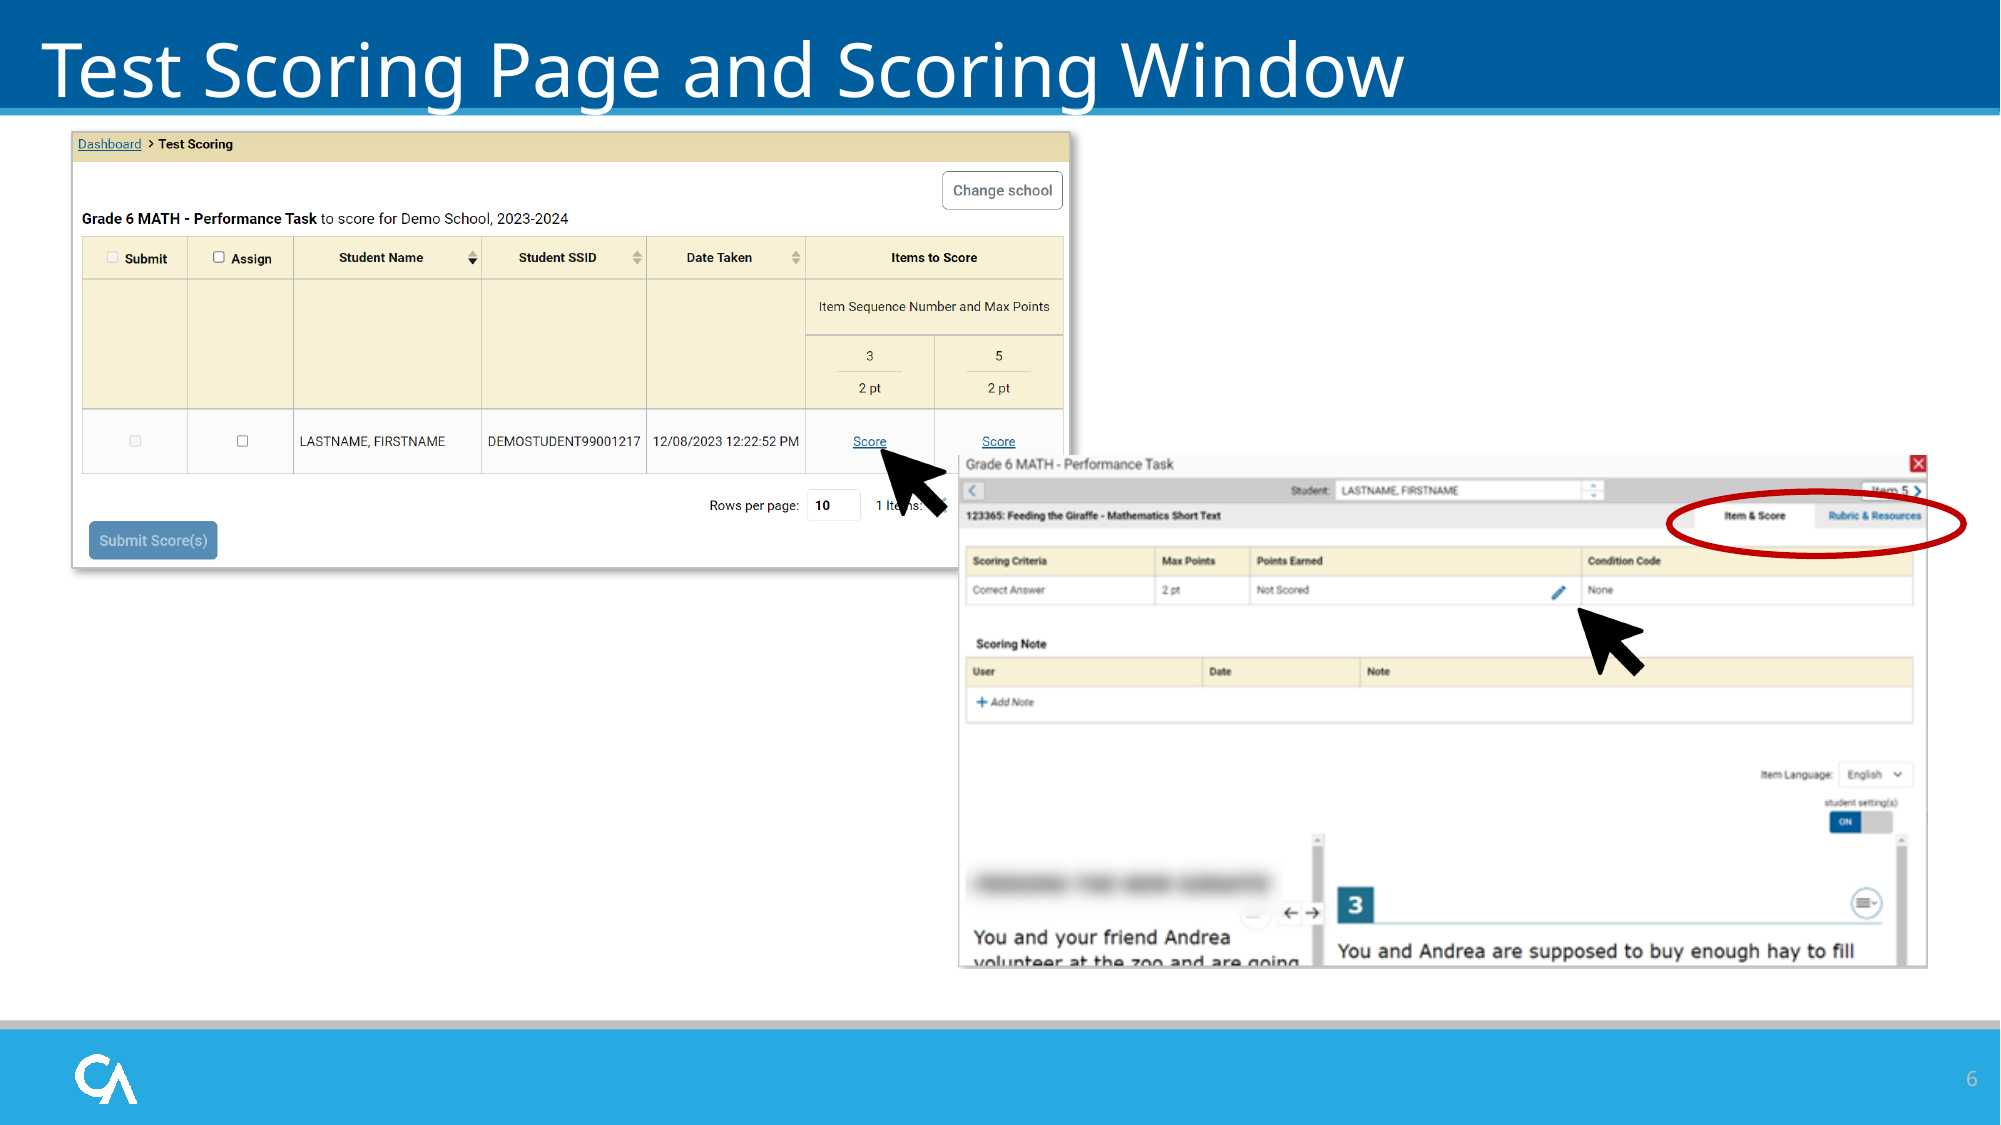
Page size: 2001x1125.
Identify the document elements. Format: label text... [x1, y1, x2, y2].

picture [72, 132, 1928, 969]
picture [75, 1054, 138, 1104]
title Test Scoring Page and Scoring Window [41, 22, 1902, 107]
text_box [1928, 501, 1965, 546]
slide_number 6 [1877, 1057, 1993, 1103]
